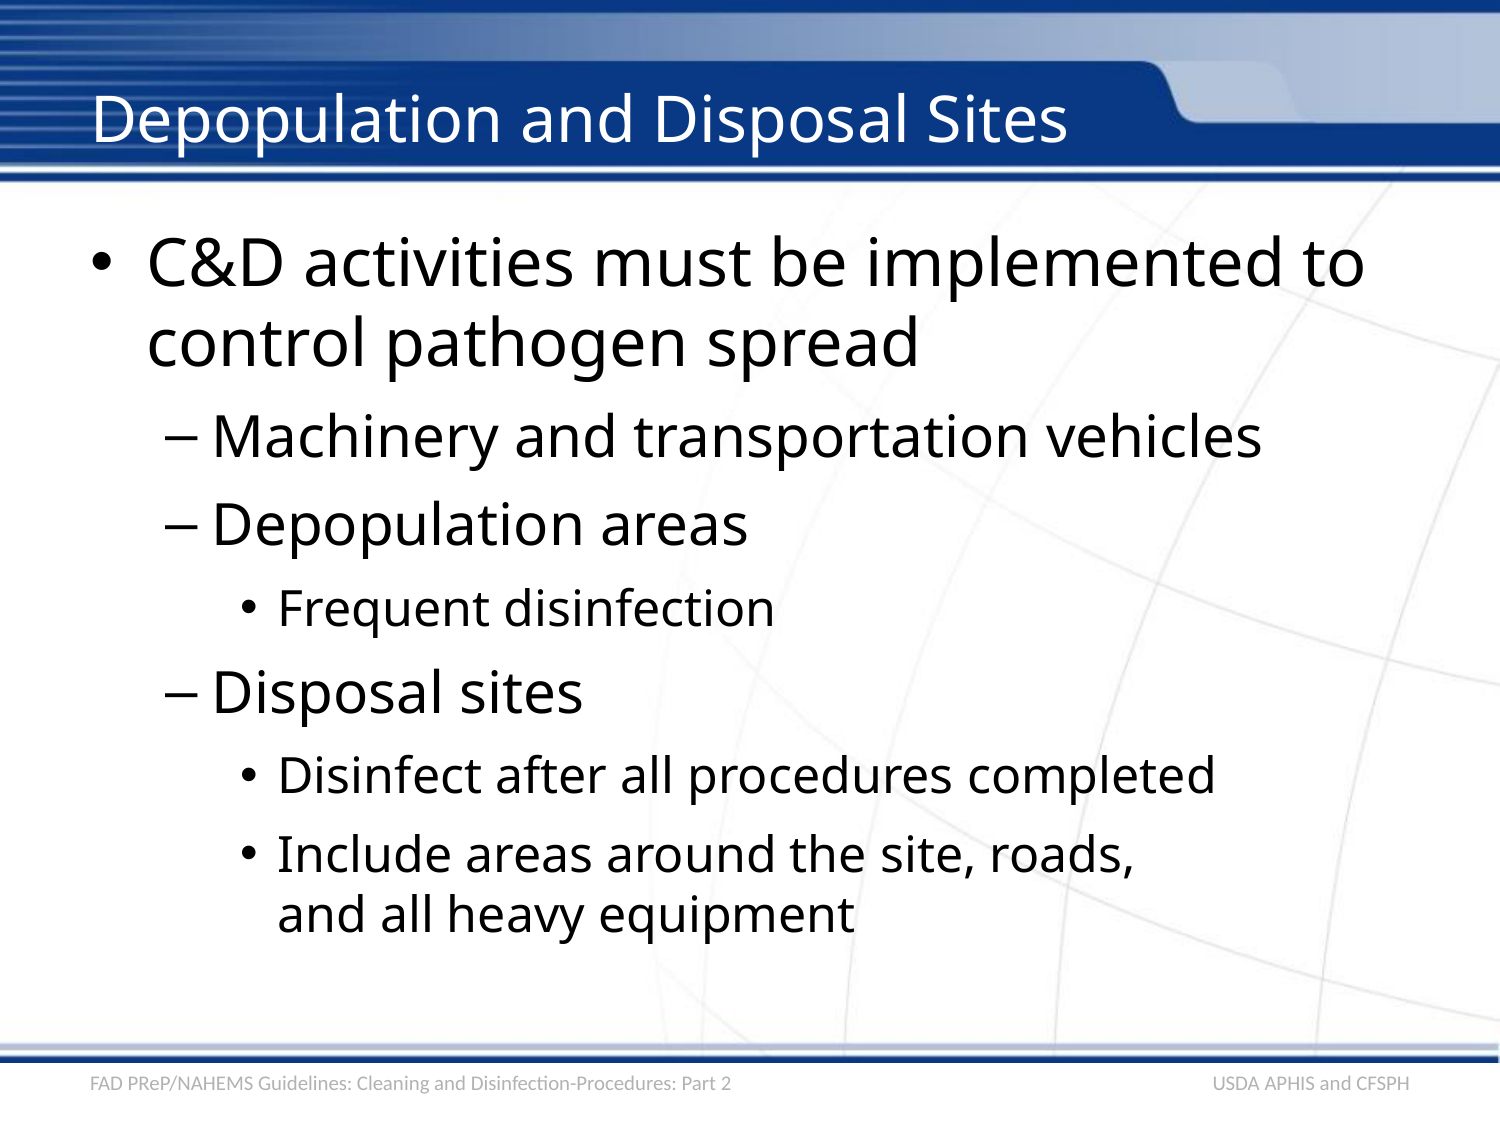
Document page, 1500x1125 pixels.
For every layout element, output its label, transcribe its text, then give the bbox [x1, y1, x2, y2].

footer FAD PReP/NAHEMS Guidelines: Cleaning and Disinfection-Procedures: Part 2 [75, 1042, 825, 1103]
picture [0, 0, 1500, 1063]
title Depopulation and Disposal Sites [75, 24, 1425, 163]
slide_number USDA APHIS and CFSPH [1074, 1042, 1425, 1103]
list C&D activities must be implemented to control pathogen spread Machinery and transportation vehicles Depopulation areas Frequent disinfection Disposal sites Disinfect after all procedures completed Include areas around the site, roads, and all heavy equipment [75, 212, 1425, 1025]
